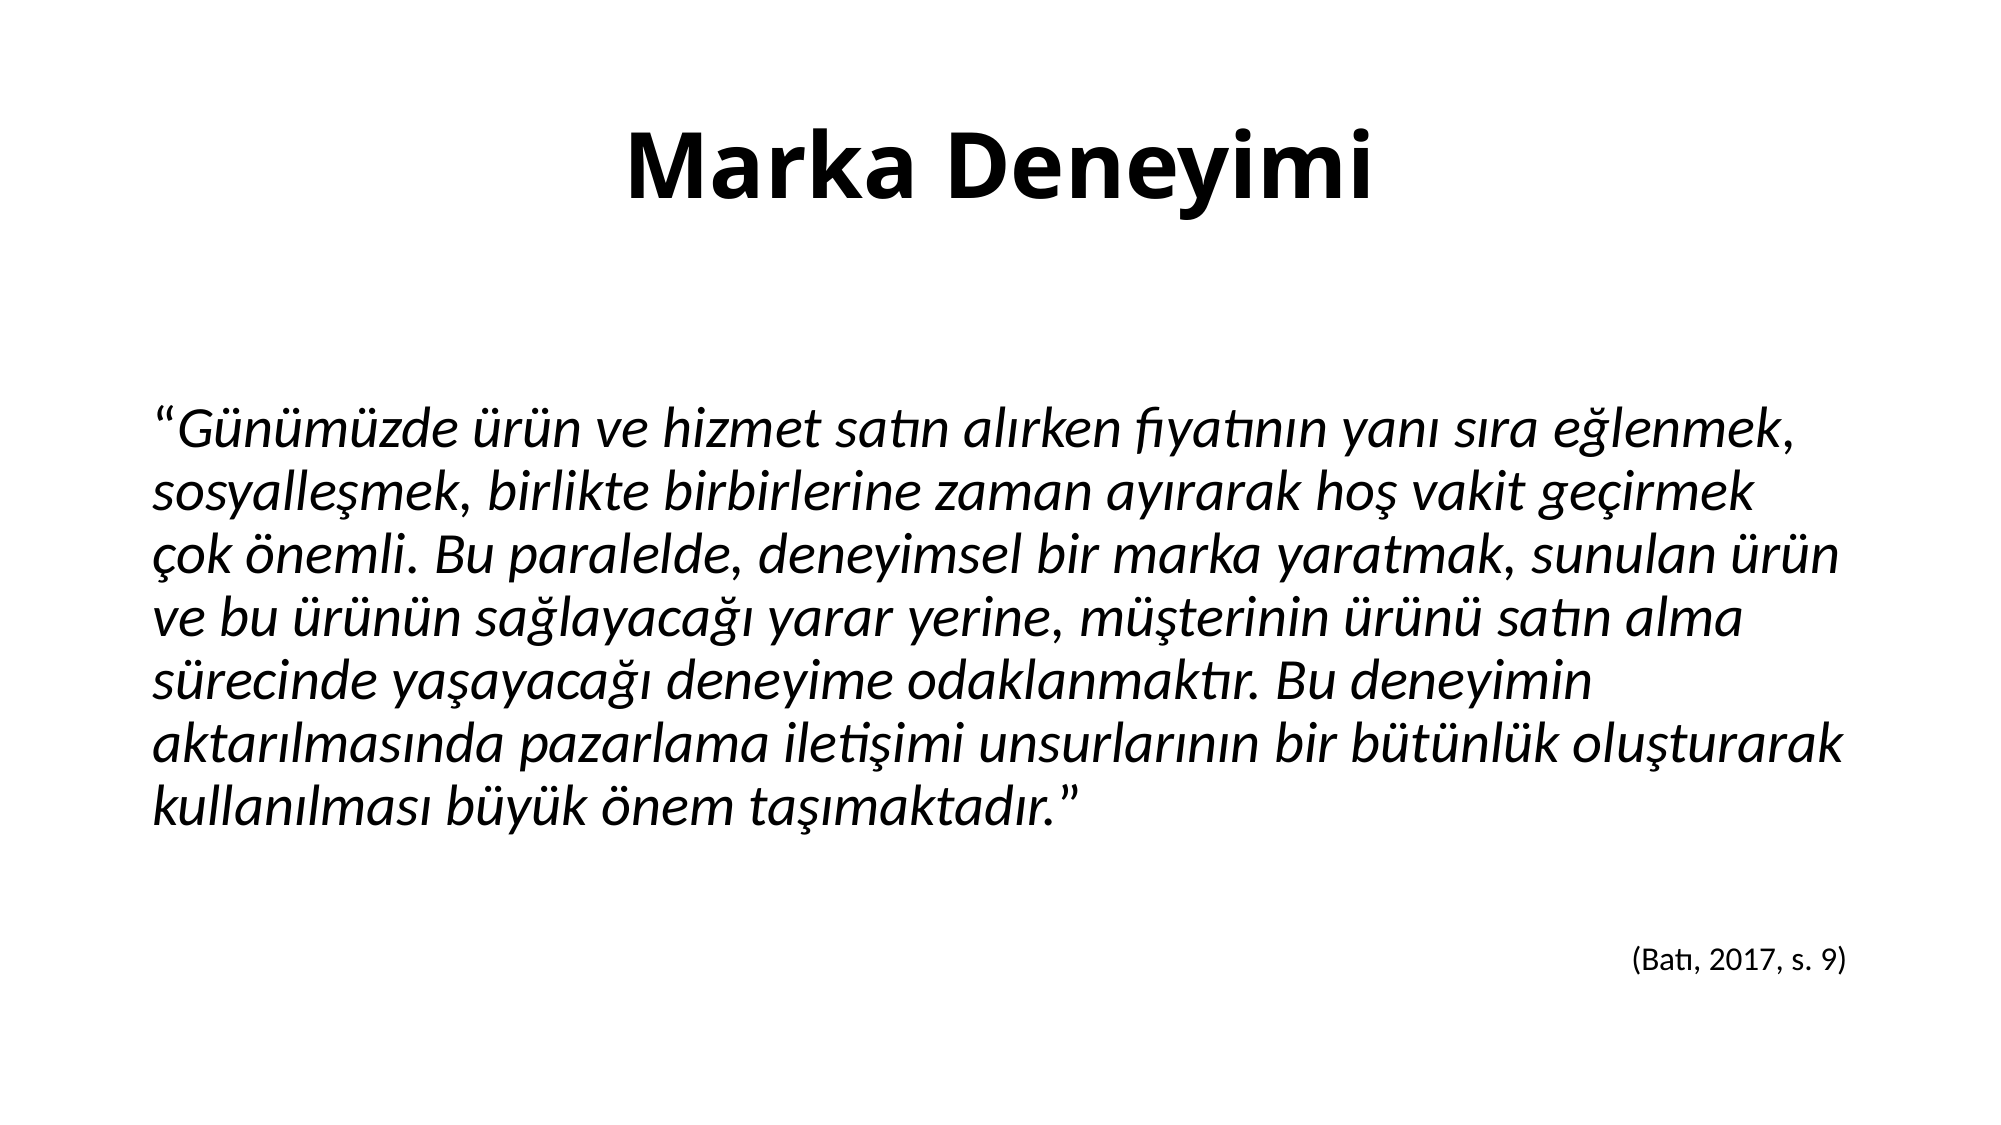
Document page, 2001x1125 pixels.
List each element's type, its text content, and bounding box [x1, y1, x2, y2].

list “Günümüzde ürün ve hizmet satın alırken fiyatının yanı sıra eğlenmek, sosyalleşmek, birlikte birbirlerine zaman ayırarak hoş vakit geçirmek çok önemli. Bu paralelde, deneyimsel bir marka yaratmak, sunulan ürün ve bu ürünün sağlayacağı yarar yerine, müşterinin ürünü satın alma sürecinde yaşayacağı deneyime odaklanmaktır. Bu deneyimin aktarılmasında pazarlama iletişimi unsurlarının bir bütünlük oluşturarak kullanılması büyük önem taşımaktadır.” (Batı, 2017, s. 9) [137, 299, 1863, 1014]
title Marka Deneyimi [137, 59, 1863, 278]
